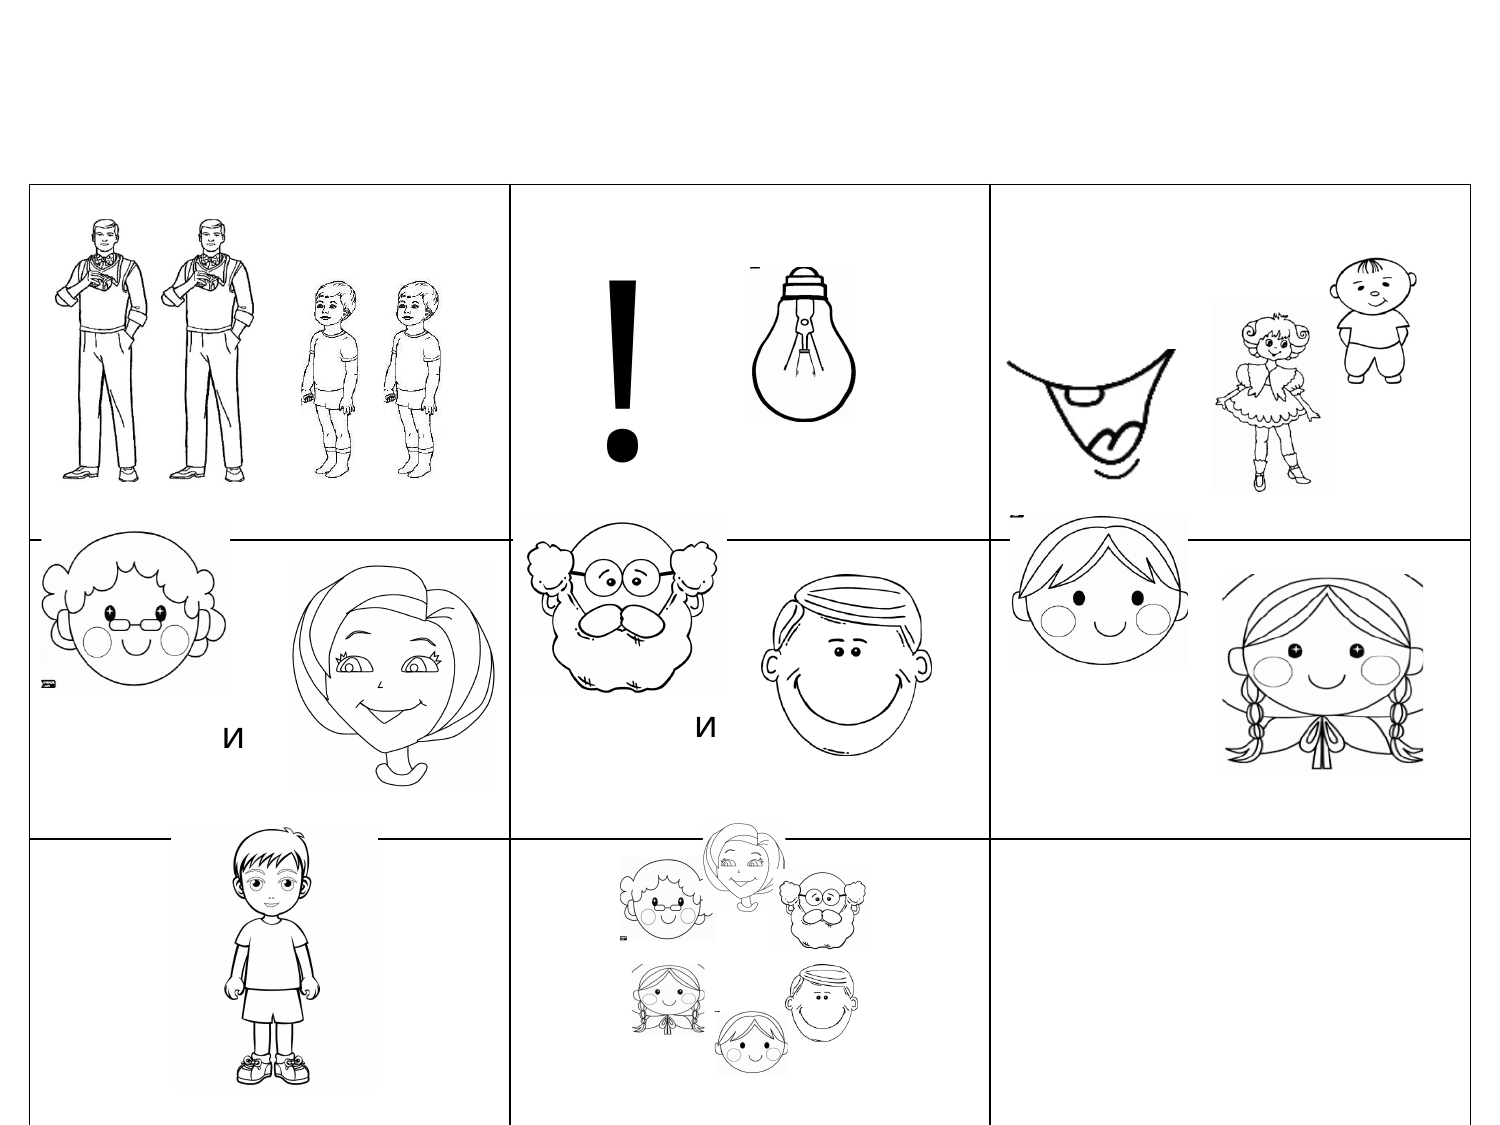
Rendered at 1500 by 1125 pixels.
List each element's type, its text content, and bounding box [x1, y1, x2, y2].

table_cell [991, 541, 1470, 838]
picture [52, 219, 148, 483]
table_cell [511, 840, 989, 1125]
picture [1009, 514, 1189, 670]
picture [300, 278, 361, 479]
picture [383, 278, 444, 479]
picture [513, 514, 728, 697]
picture [170, 822, 379, 1090]
text_box и [679, 692, 756, 753]
picture [631, 963, 705, 1038]
table_cell [30, 840, 509, 1125]
table_header [991, 185, 1470, 539]
table_cell [511, 541, 989, 838]
picture [761, 573, 932, 756]
picture [159, 219, 255, 483]
table_header ! [511, 185, 989, 539]
picture [749, 266, 857, 422]
picture [619, 822, 870, 952]
table_cell [991, 840, 1470, 1125]
picture [40, 526, 231, 689]
picture [714, 963, 858, 1075]
text_box и [206, 704, 283, 764]
picture [997, 255, 1417, 494]
table_cell [30, 541, 509, 838]
table_header [30, 185, 509, 539]
picture [289, 562, 497, 789]
picture [1222, 574, 1424, 776]
